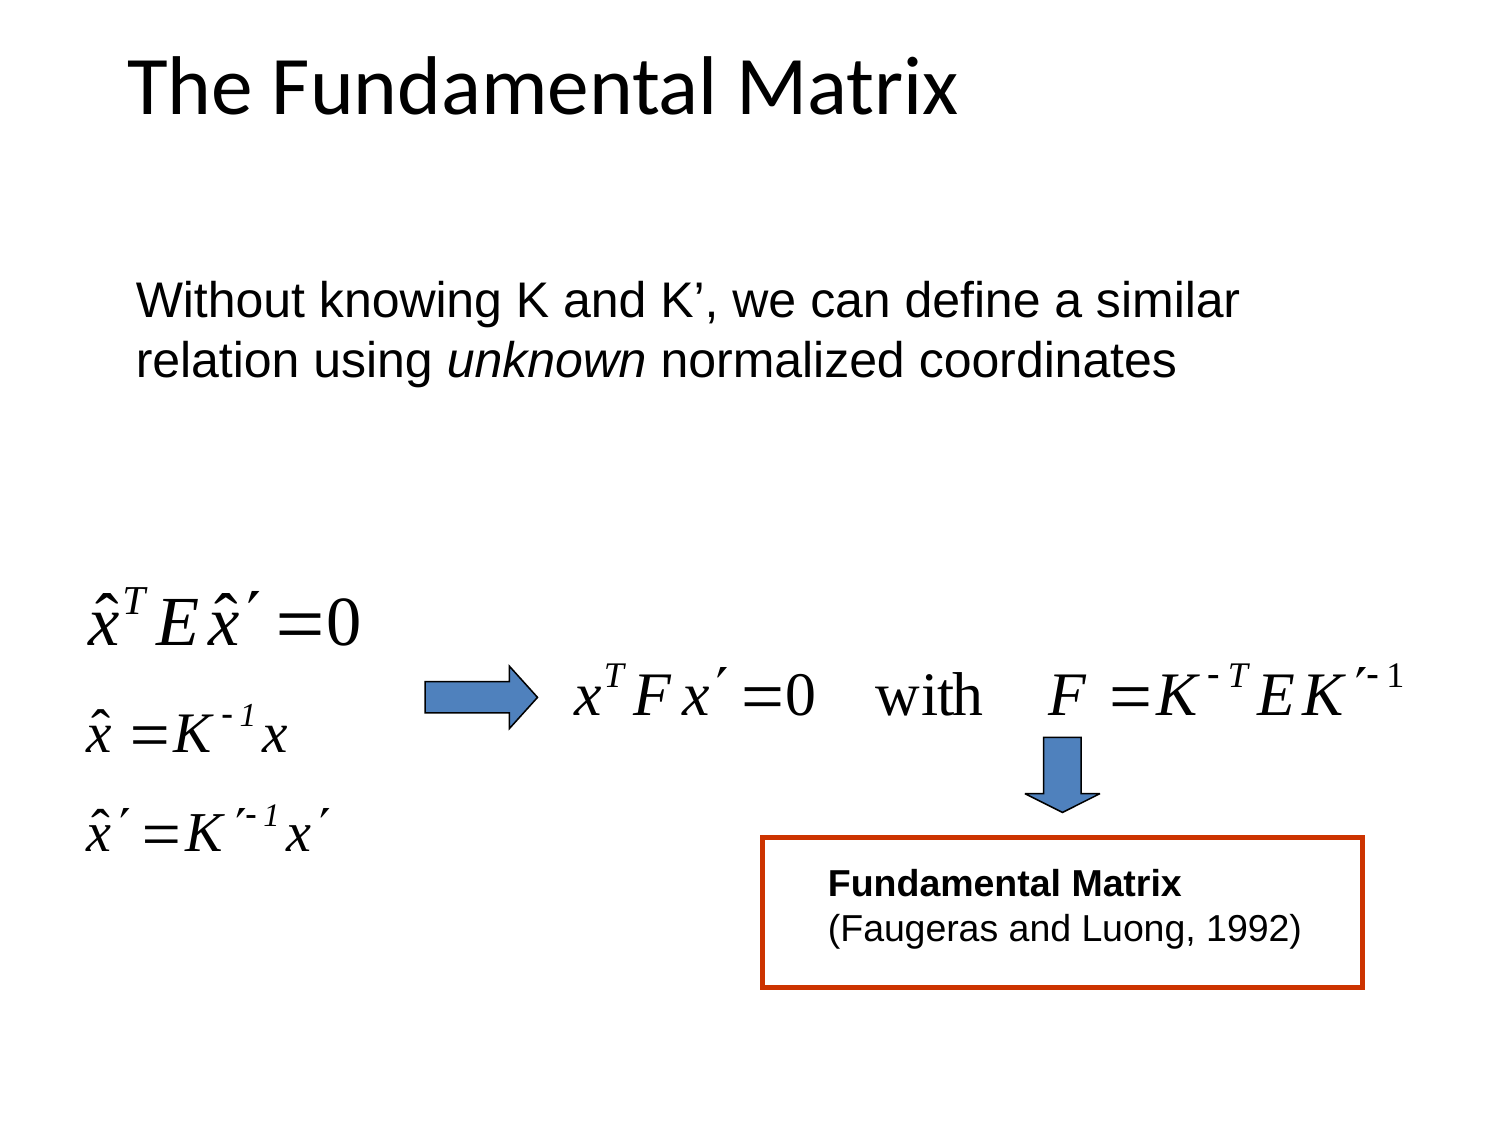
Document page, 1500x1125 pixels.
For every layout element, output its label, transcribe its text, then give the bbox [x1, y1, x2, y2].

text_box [424, 648, 1413, 742]
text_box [74, 690, 300, 768]
text_box [762, 837, 1363, 988]
text_box Without knowing K and K’, we can define a similar relation using unknown normalized coordinates [121, 260, 1297, 395]
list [74, 568, 376, 676]
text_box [74, 790, 338, 885]
title The Fundamental Matrix [112, 12, 1388, 151]
text_box [1024, 751, 1100, 813]
